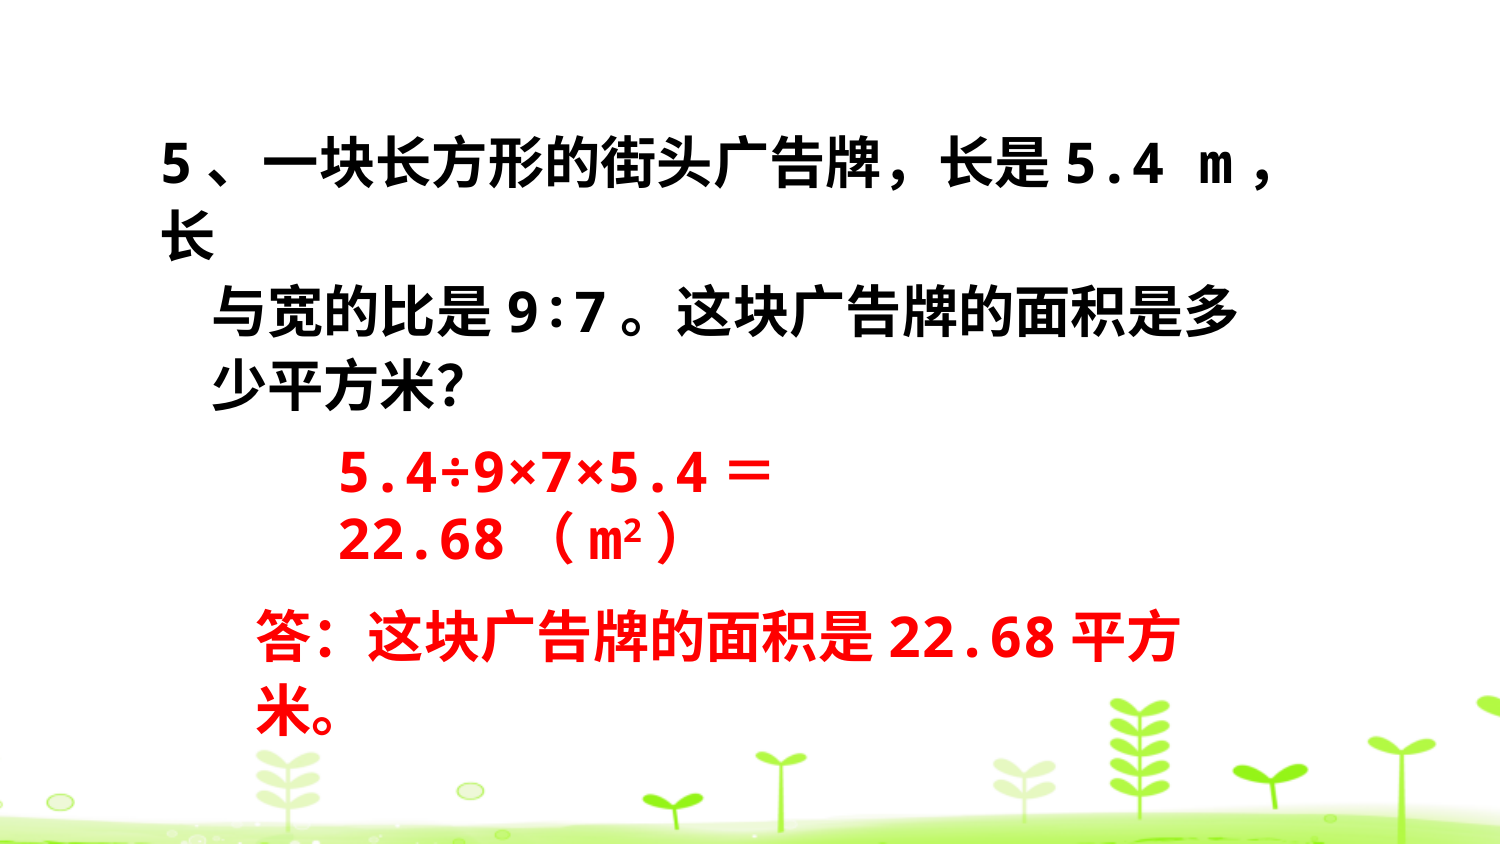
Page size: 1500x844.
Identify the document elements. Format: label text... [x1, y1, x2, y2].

text_box 5.4÷9×7×5.4＝22.68（m2） [325, 430, 1175, 577]
text_box 5、一块长方形的街头广告牌，长是5.4 m，长 与宽的比是9∶7。这块广告牌的面积是多 少平方米？ [147, 114, 1352, 424]
text_box 答：这块广告牌的面积是22.68平方米。 [244, 588, 1256, 749]
picture [0, 0, 1500, 844]
